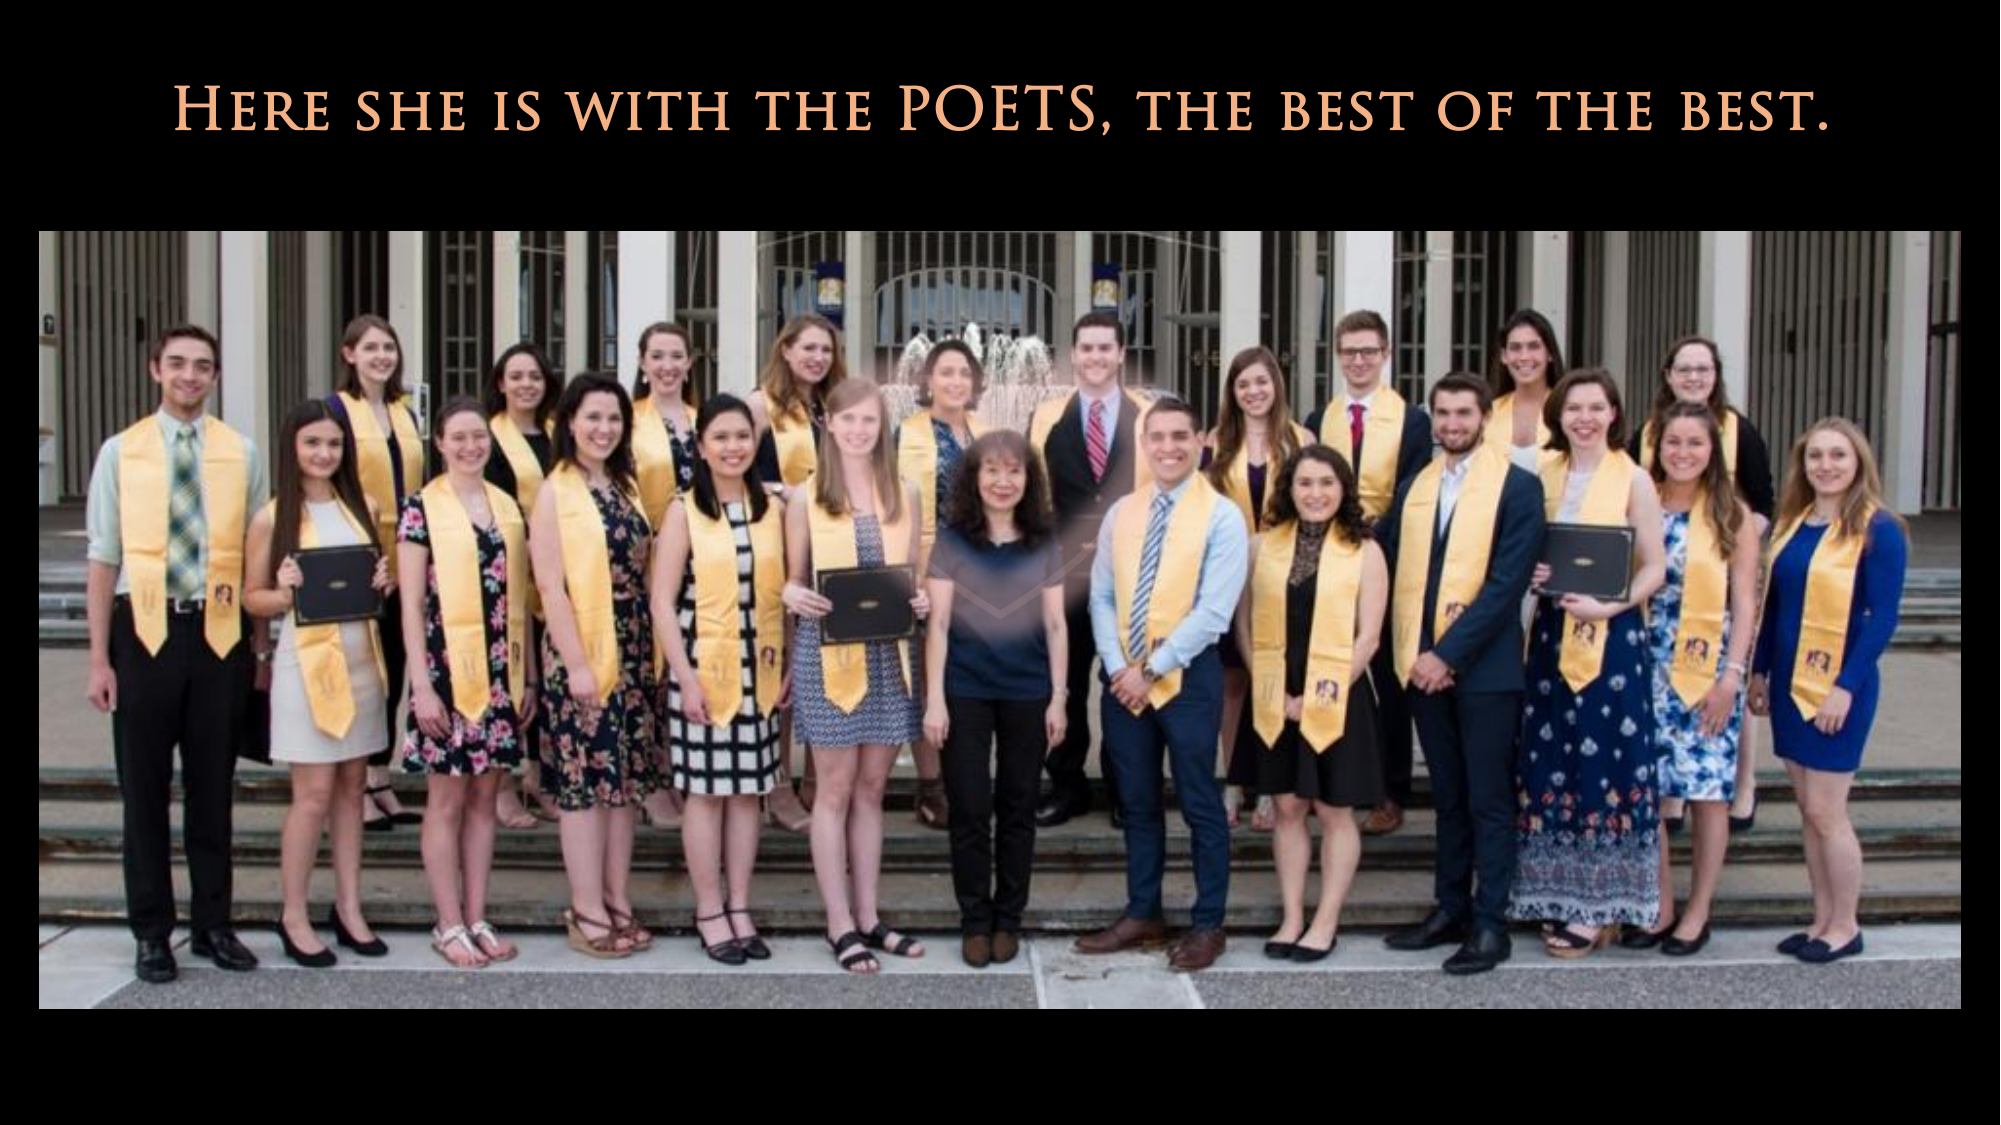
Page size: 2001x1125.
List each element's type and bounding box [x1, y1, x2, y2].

picture [39, 231, 1961, 1009]
picture [134, 55, 1866, 179]
